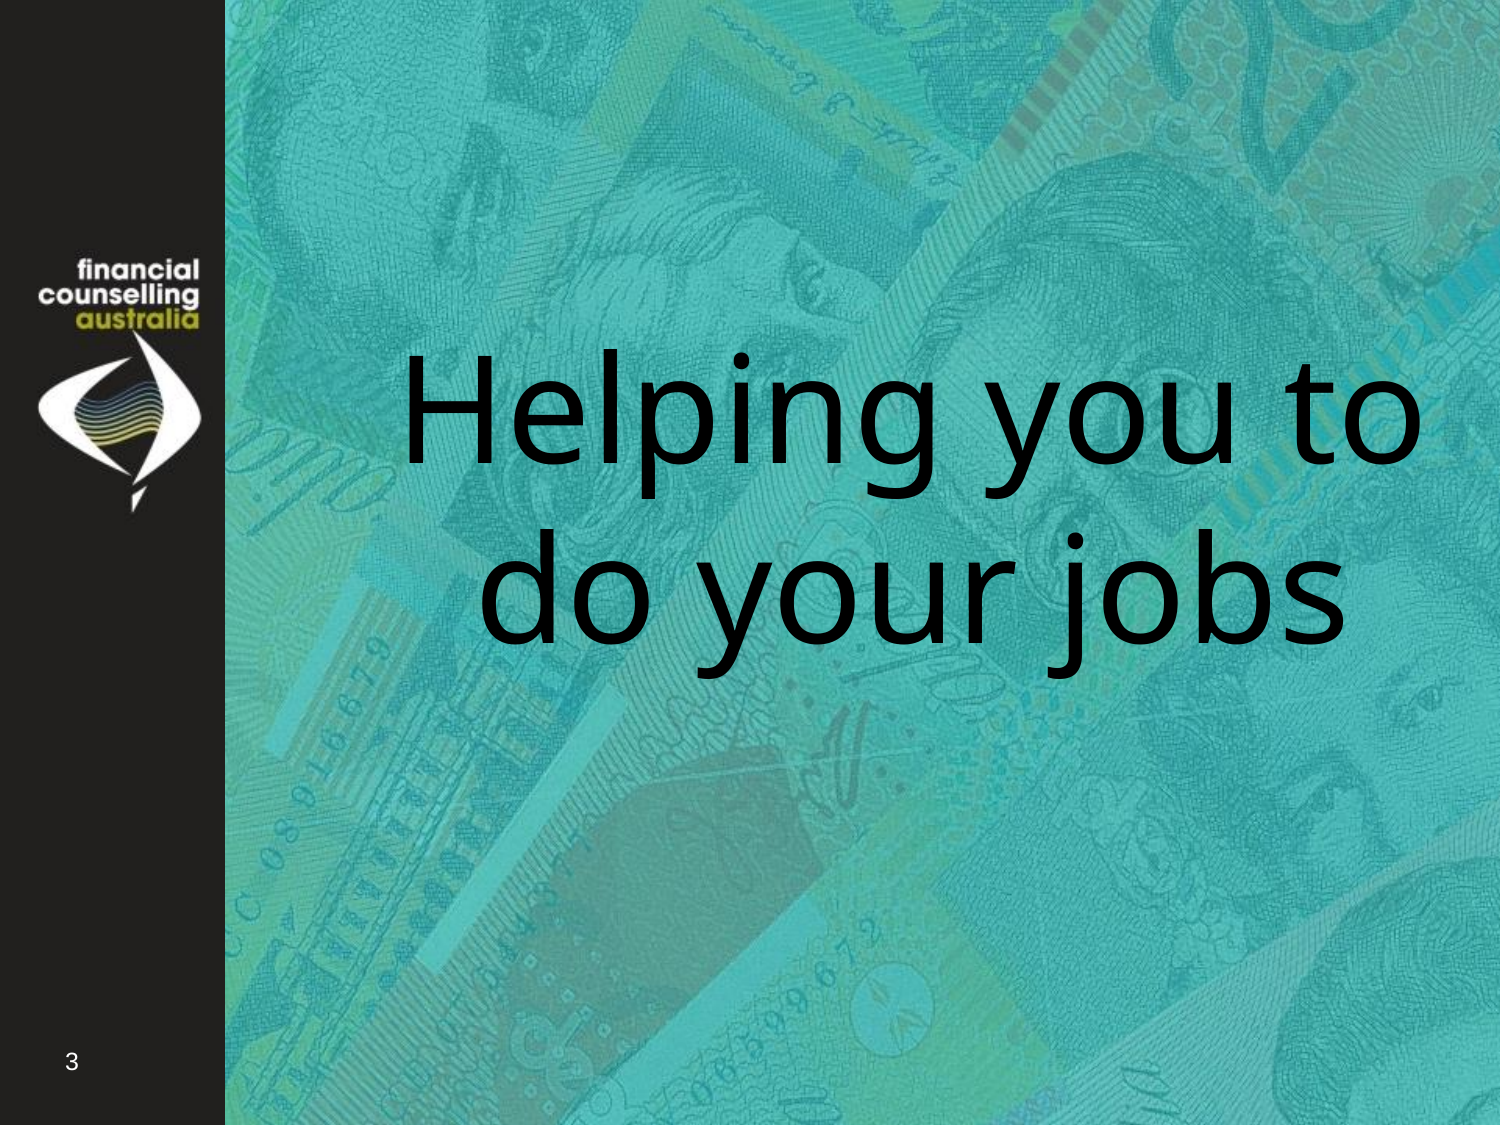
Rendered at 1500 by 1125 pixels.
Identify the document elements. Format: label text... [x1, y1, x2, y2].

slide_number 3 [50, 1037, 219, 1098]
picture [0, 0, 1500, 1125]
